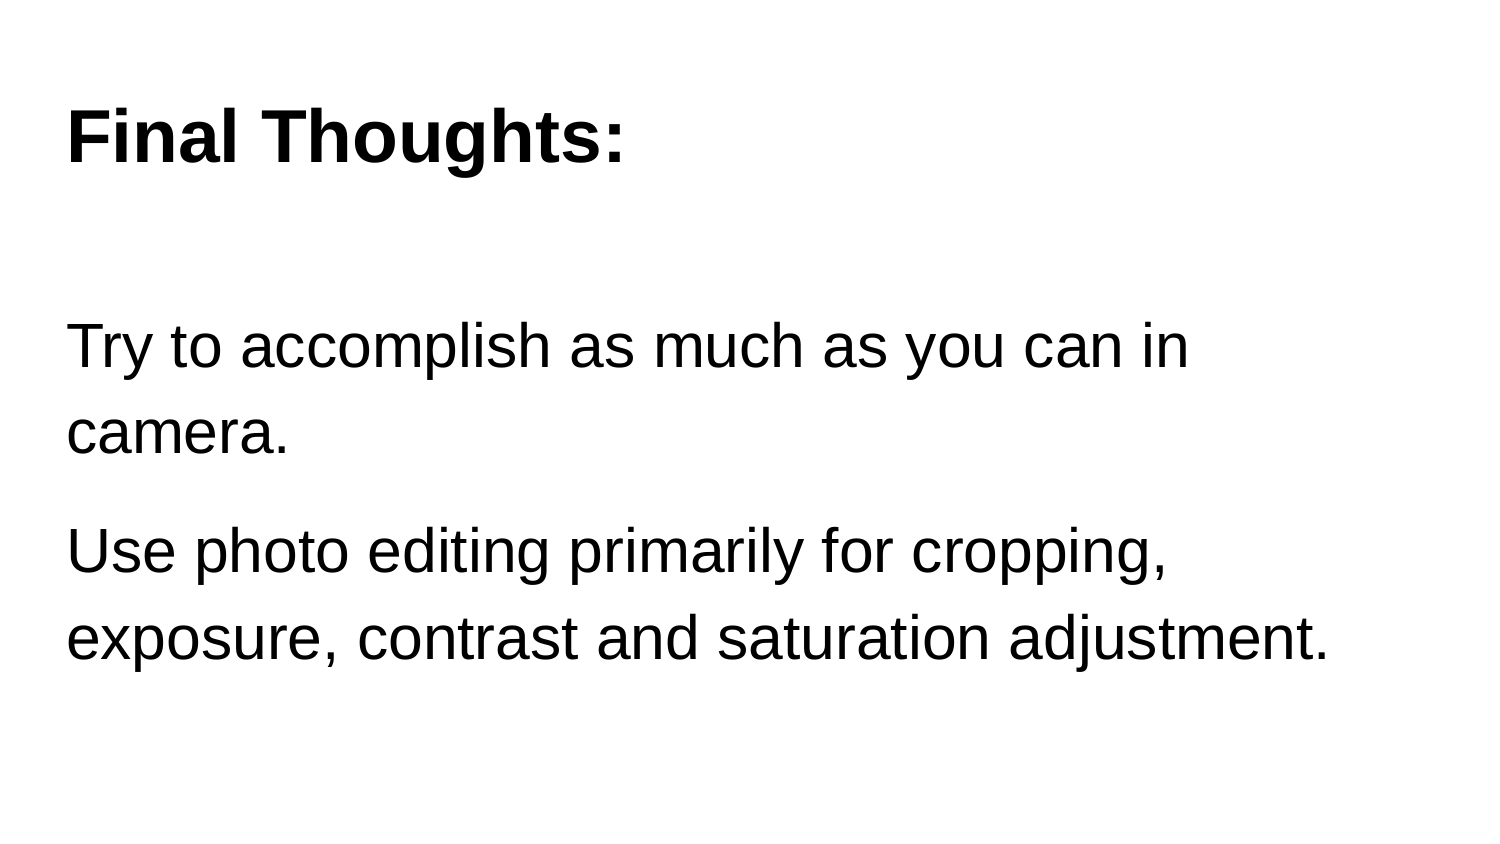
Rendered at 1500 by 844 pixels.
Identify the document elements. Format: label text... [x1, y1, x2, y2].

title Final Thoughts: [51, 72, 1449, 167]
list Try to accomplish as much as you can in camera. Use photo editing primarily for cropping, exposure, contrast and saturation adjustment. [51, 278, 1449, 750]
